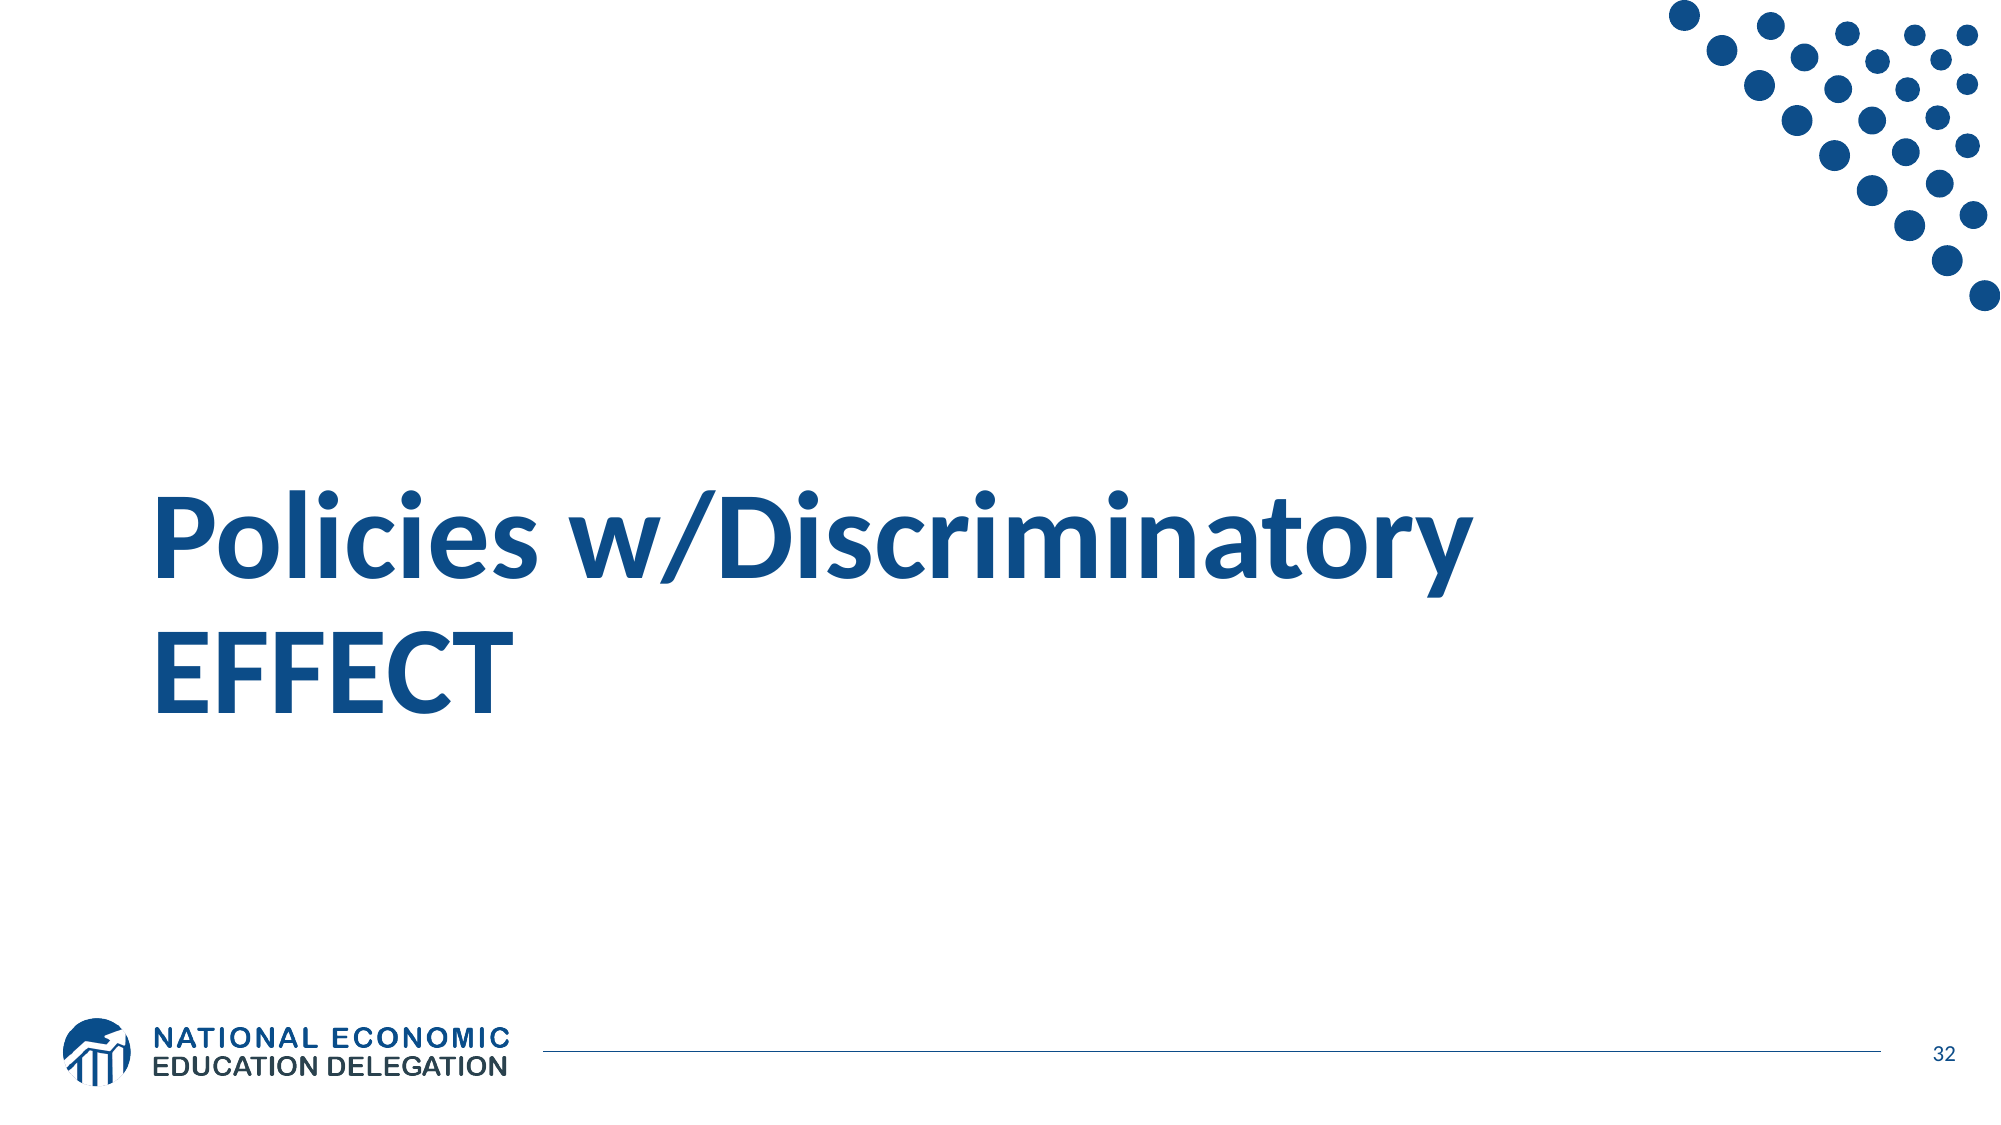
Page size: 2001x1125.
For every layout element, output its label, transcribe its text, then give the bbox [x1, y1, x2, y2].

slide_number 32 [1521, 1022, 1972, 1082]
title Policies w/Discriminatory EFFECT [136, 280, 1862, 749]
picture [55, 1013, 520, 1091]
